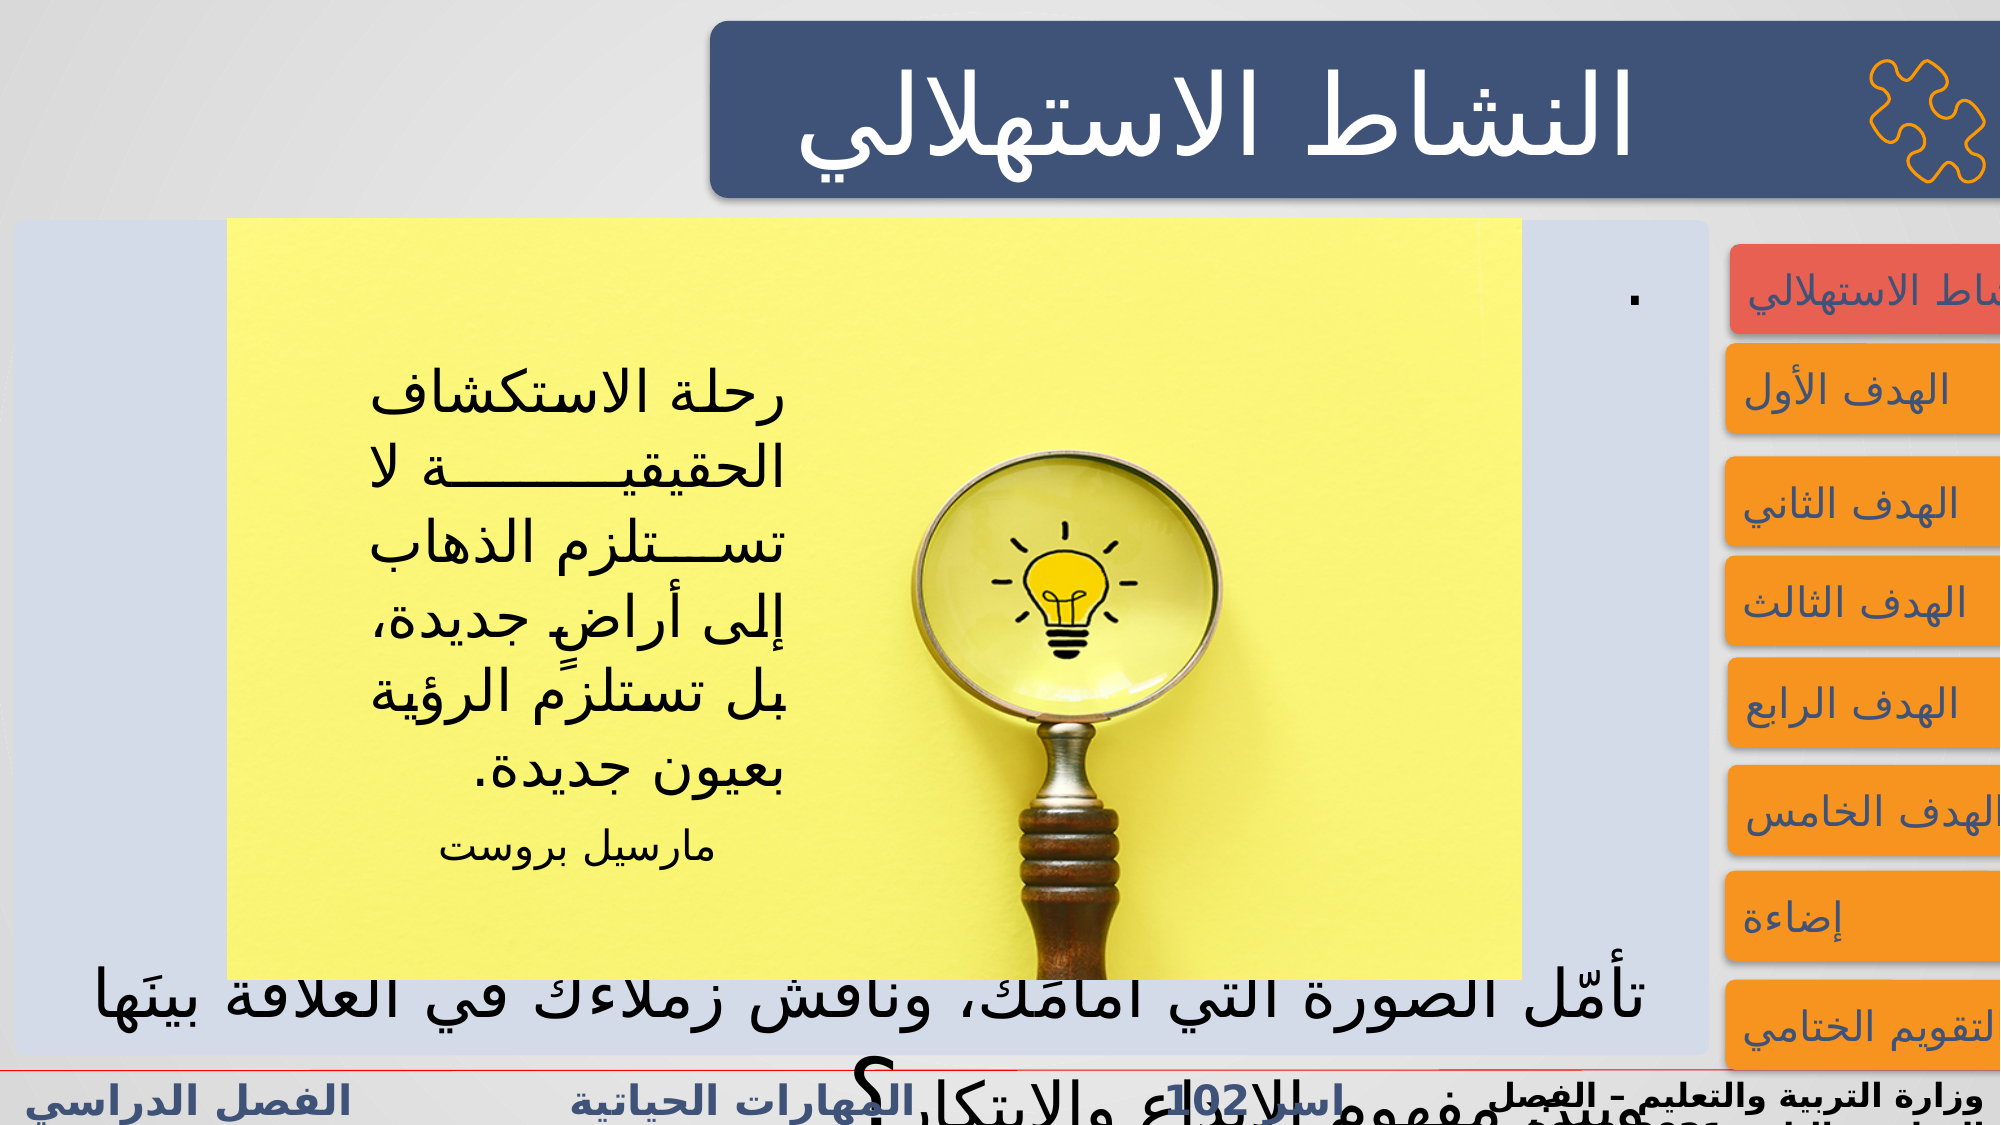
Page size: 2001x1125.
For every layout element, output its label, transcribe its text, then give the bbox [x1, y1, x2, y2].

text_box [708, 19, 2000, 200]
text_box النشاط الاستهلالي [1728, 243, 2000, 336]
text_box إضاءة [1724, 869, 2000, 962]
text_box الهدف الثالث [1724, 554, 2000, 647]
text_box . تأمّل الصورة التي أمامَك، وناقش زملاءَك في العلاقة بينَها وبينَ مفهوم الإبداع والابتكار؟ [12, 219, 1711, 1057]
text_box [0, 0, 2000, 75]
text_box الهدف الخامس [1726, 763, 2000, 856]
text_box التقويم الختامي [1724, 978, 2000, 1069]
text_box اسر 102 المهارات الحياتية الفصل الدراسي الثاني الدرس 1-2: مهارة الإبداع والابتكار [0, 1065, 1361, 1069]
text_box الهدف الأول [1724, 342, 2000, 435]
text_box النشاط الاستهلالي [779, 35, 1654, 186]
text_box الهدف الرابع [1726, 656, 2000, 749]
text_box وزارة التربية والتعليم – الفصل الدراسي الثاني 2021-2022 [1401, 1071, 2000, 1125]
picture [227, 218, 1522, 980]
text_box الهدف الثاني [1724, 455, 2000, 548]
text_box اسر 102 المهارات الحياتية الفصل الدراسي الثاني الدرس 1-2: مهارة الإبداع والابتكار [0, 1071, 1361, 1125]
